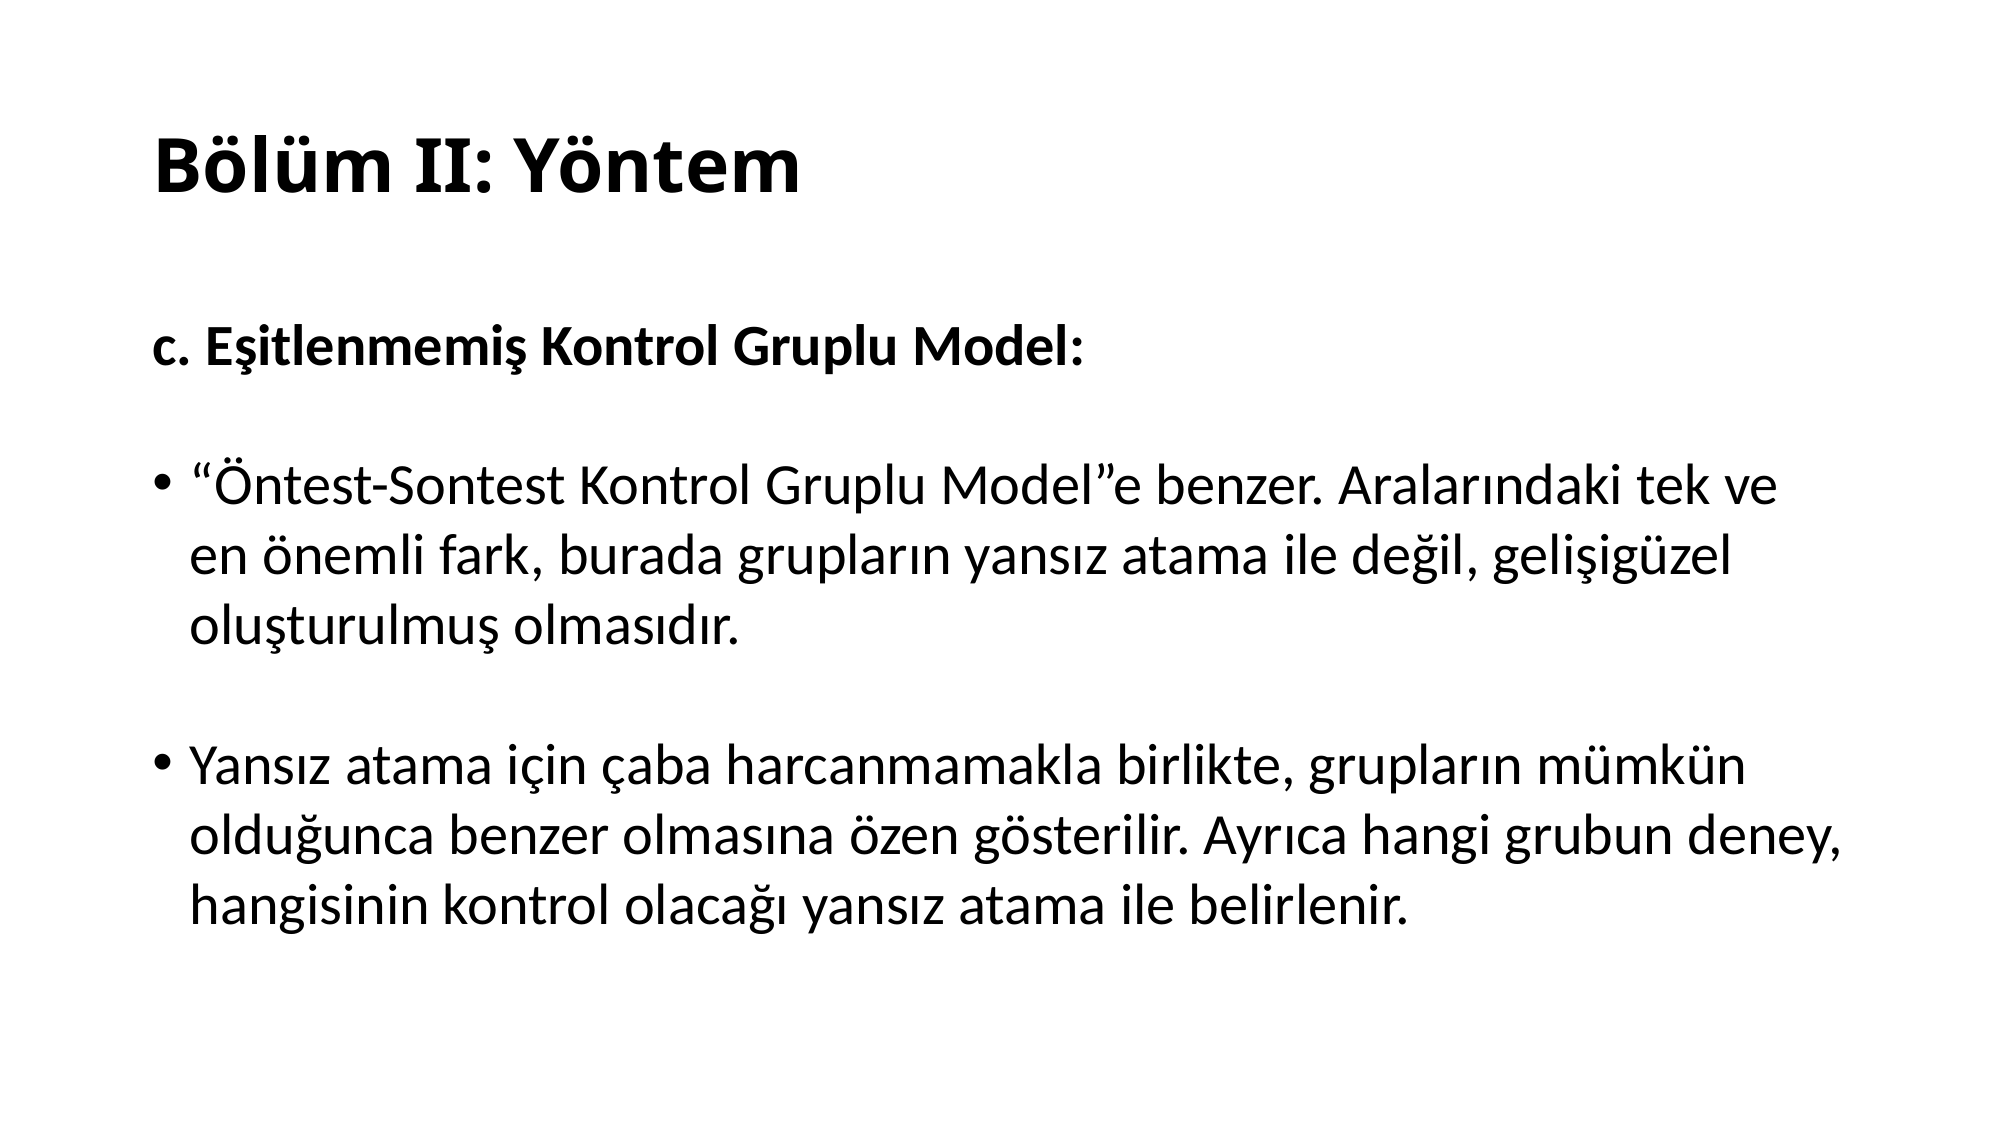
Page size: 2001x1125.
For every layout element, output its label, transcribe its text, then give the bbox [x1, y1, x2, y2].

list c. Eşitlenmemiş Kontrol Gruplu Model: “Öntest-Sontest Kontrol Gruplu Model”e benzer. Aralarındaki tek ve en önemli fark, burada grupların yansız atama ile değil, gelişigüzel oluşturulmuş olmasıdır. Yansız atama için çaba harcanmamakla birlikte, grupların mümkün olduğunca benzer olmasına özen gösterilir. Ayrıca hangi grubun deney, hangisinin kontrol olacağı yansız atama ile belirlenir. [137, 299, 1863, 1014]
title Bölüm II: Yöntem [137, 59, 1863, 278]
